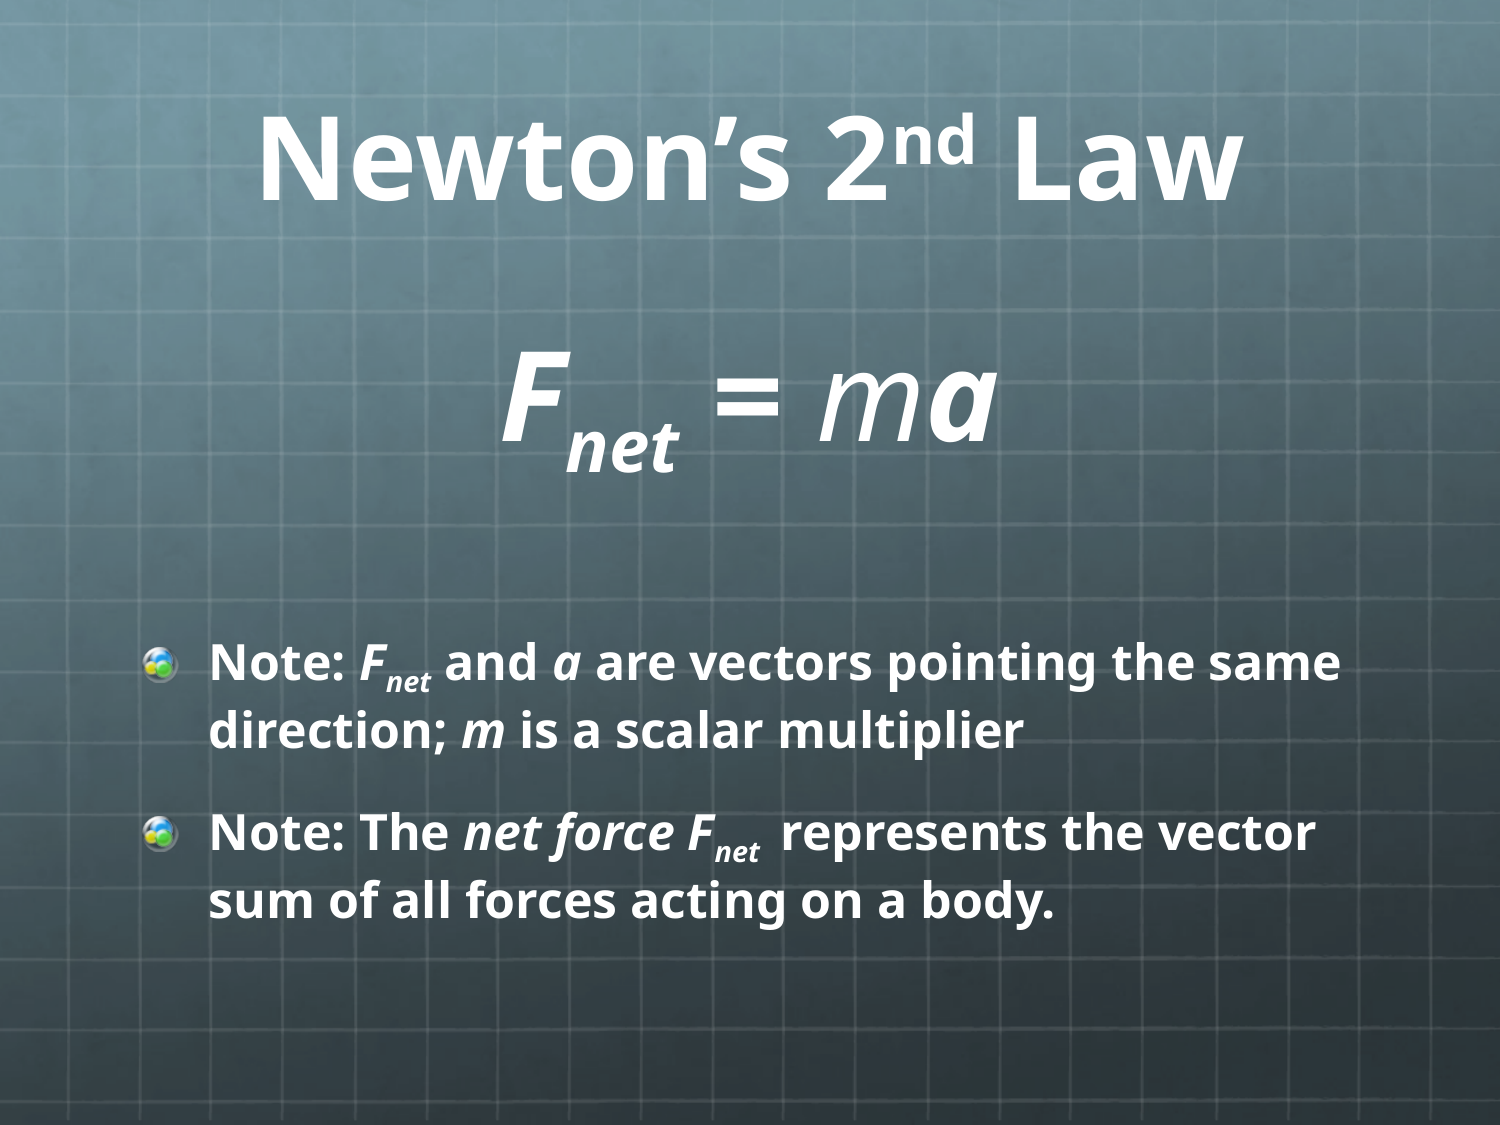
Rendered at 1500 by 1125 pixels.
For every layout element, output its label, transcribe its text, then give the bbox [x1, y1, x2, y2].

list Fnet = ma Note: Fnet and a are vectors pointing the same direction; m is a scalar multiplier Note: The net force Fnet represents the vector sum of all forces acting on a body. [127, 308, 1372, 958]
picture [0, 0, 1500, 1125]
title Newton’s 2nd Law [127, 17, 1372, 289]
